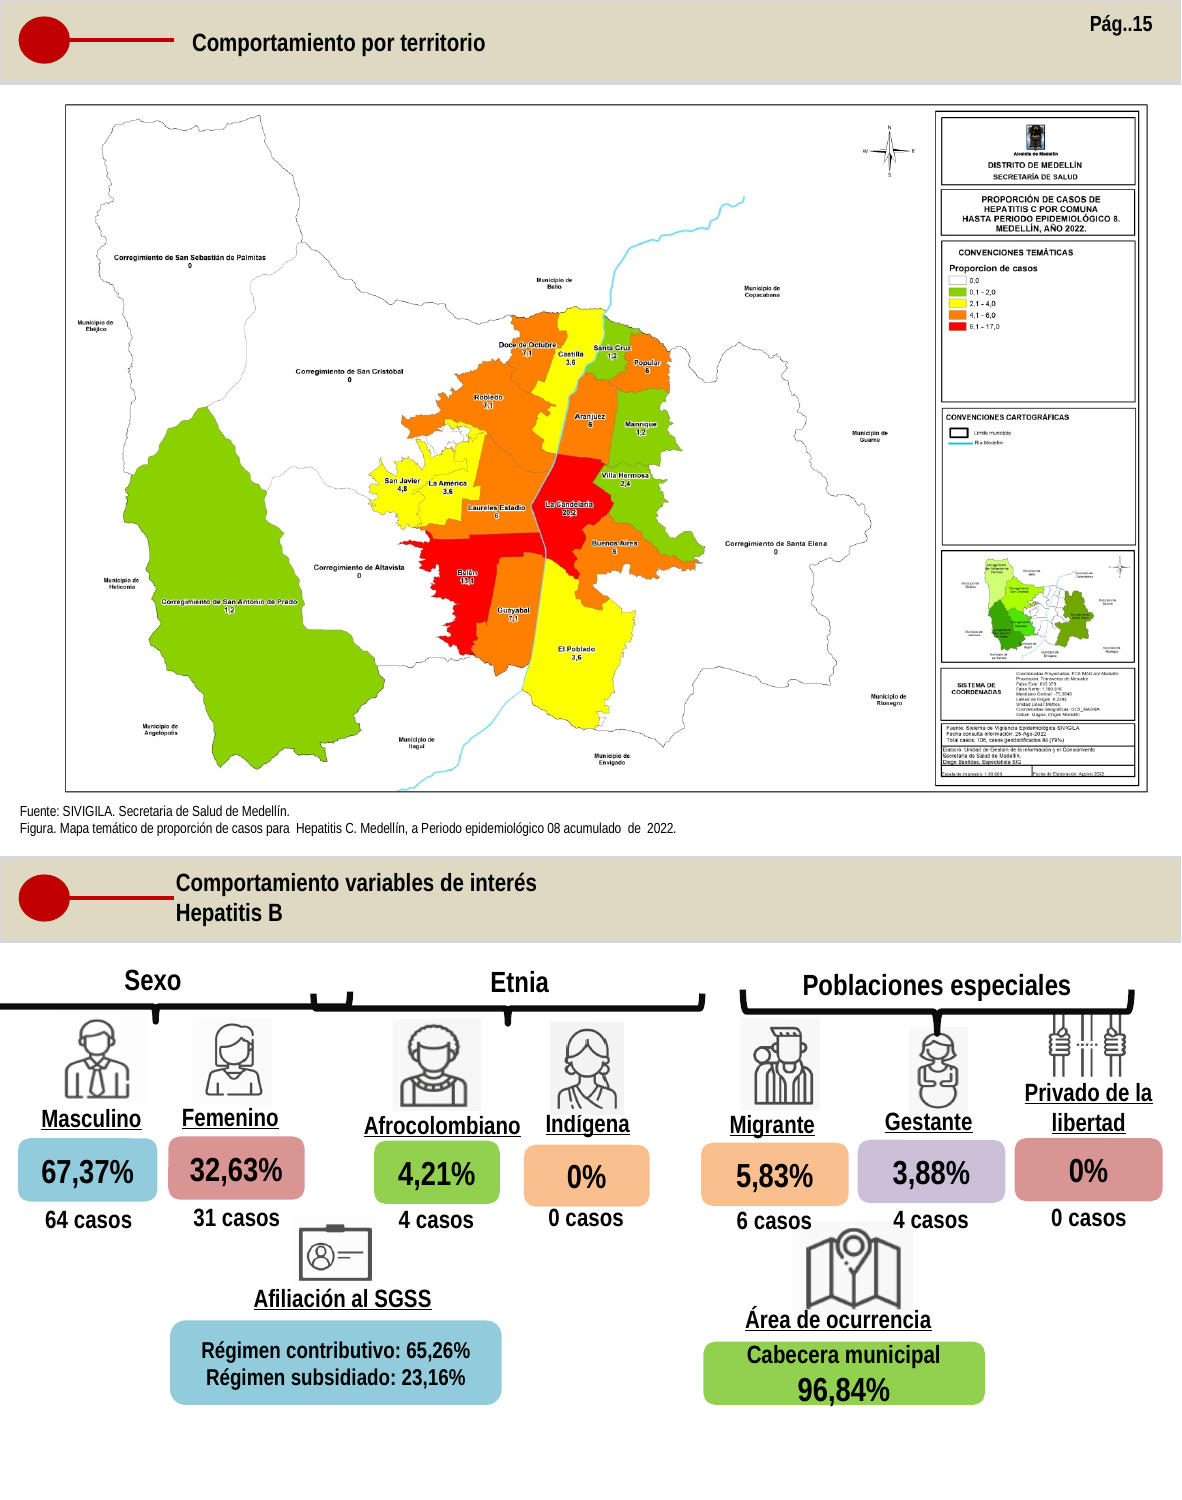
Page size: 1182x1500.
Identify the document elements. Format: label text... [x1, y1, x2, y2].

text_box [859, 1039, 978, 1202]
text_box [166, 1033, 303, 1198]
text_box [525, 1036, 648, 1205]
text_box Fuente: SIVIGILA. Secretaria de Salud de Medellín. Figura. Mapa temático de proporción de casos para Hepatitis C. Medellín, a Periodo epidemiológico 08 acumulado de 2022. [4, 793, 1182, 844]
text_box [705, 1295, 984, 1404]
text_box 0 casos [1036, 1208, 1143, 1240]
text_box 64 casos [30, 1208, 149, 1241]
text_box 0 casos [533, 1213, 640, 1240]
text_box 6 casos [721, 1212, 829, 1242]
picture [793, 1221, 913, 1295]
text_box [0, 857, 1182, 941]
text_box [0, 0, 1182, 83]
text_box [3, 953, 308, 1026]
text_box 4 casos [878, 1209, 985, 1241]
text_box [702, 1018, 847, 1205]
text_box Comportamiento variables de interés Hepatitis B [160, 858, 587, 934]
text_box 4 casos [383, 1210, 491, 1242]
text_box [356, 955, 660, 1028]
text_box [713, 958, 1161, 1031]
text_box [19, 1033, 159, 1200]
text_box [348, 1019, 520, 1203]
text_box Pág..15 [1074, 2, 1182, 44]
text_box 31 casos [178, 1206, 297, 1240]
picture [291, 1218, 377, 1274]
picture [54, 97, 1155, 799]
text_box [20, 876, 68, 920]
text_box [20, 18, 68, 62]
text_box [171, 1274, 500, 1424]
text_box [982, 1001, 1182, 1200]
text_box Comportamiento por territorio [177, 19, 603, 65]
